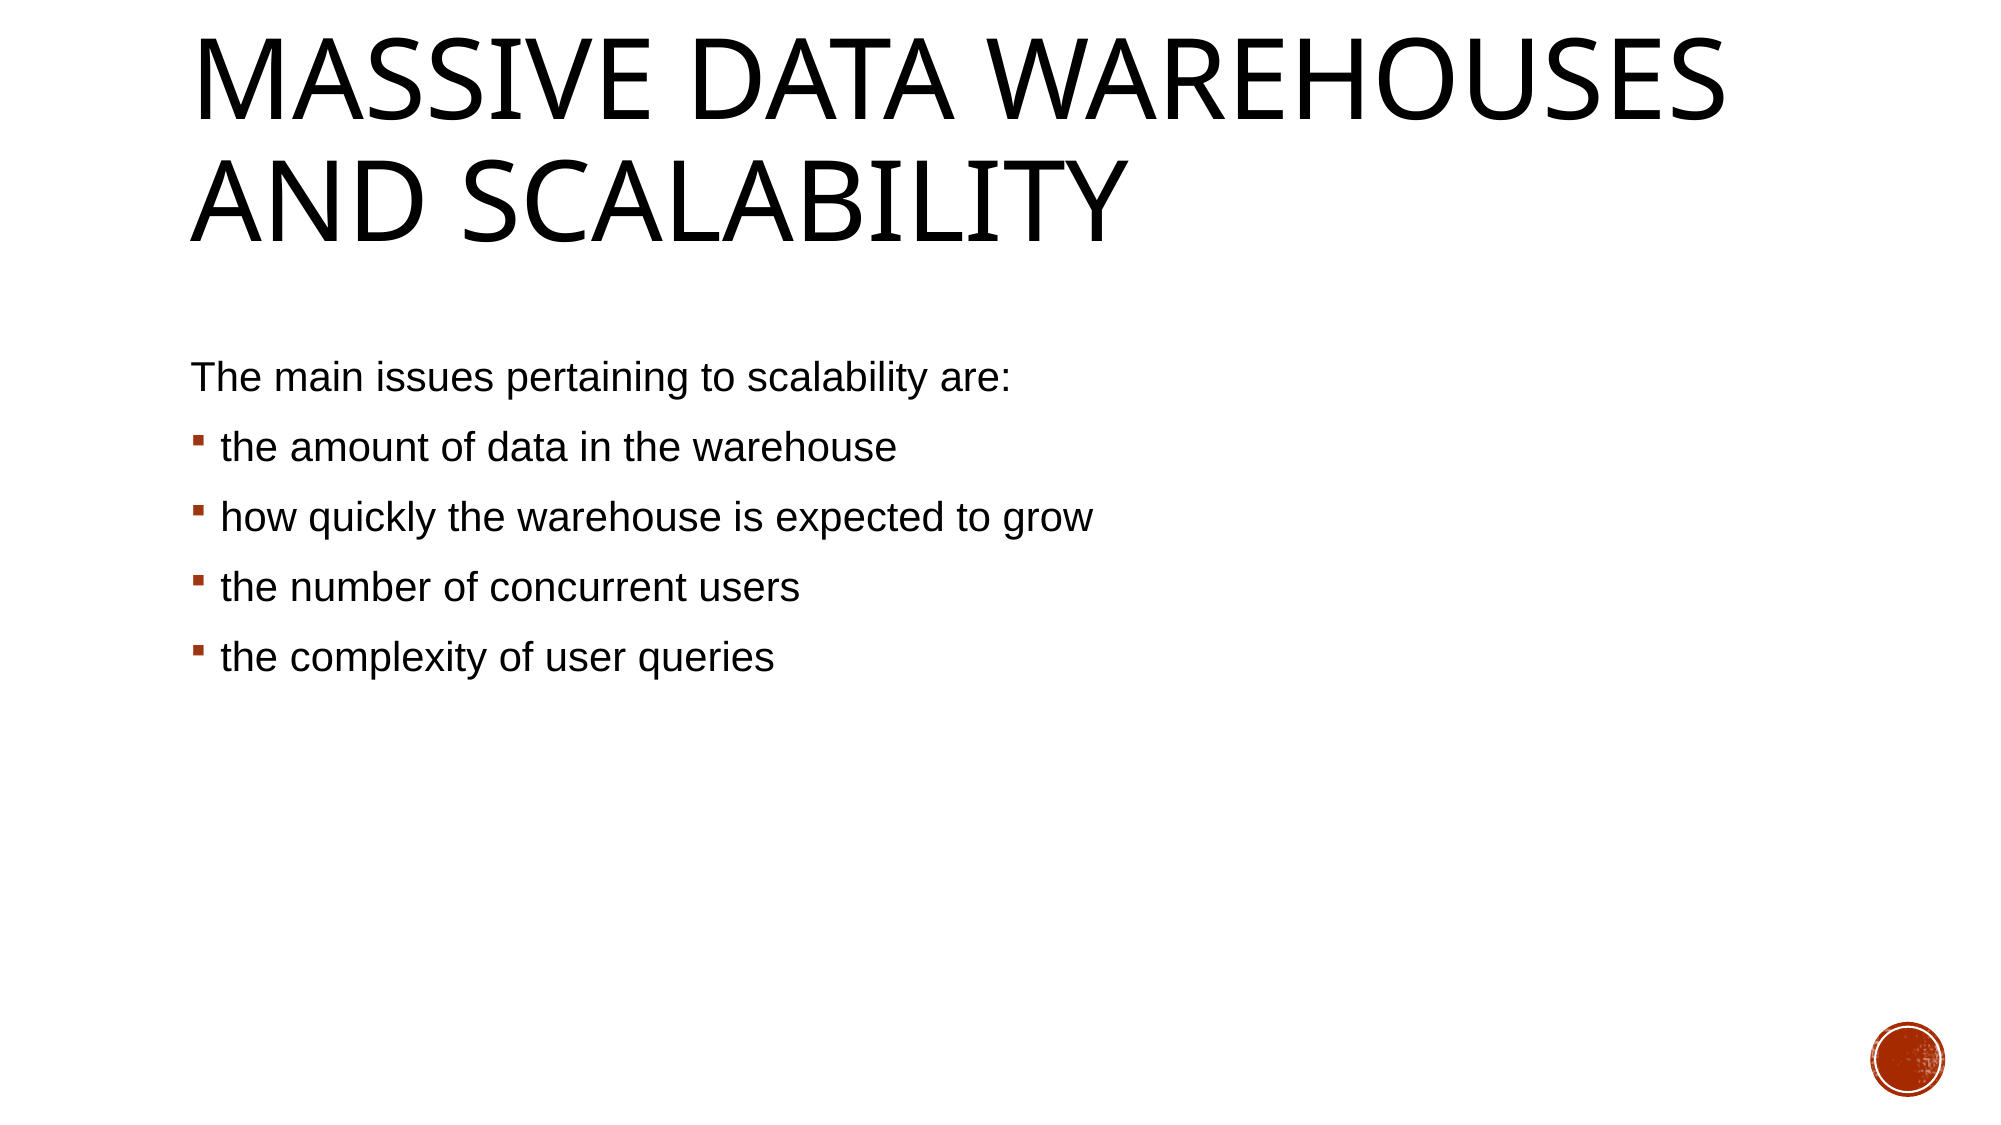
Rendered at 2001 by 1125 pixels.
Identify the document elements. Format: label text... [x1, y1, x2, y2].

list The main issues pertaining to scalability are: the amount of data in the warehouse how quickly the warehouse is expected to grow the number of concurrent users the complexity of user queries [175, 348, 1826, 1013]
title Massive Data Warehouses and Scalability [175, 79, 1826, 344]
